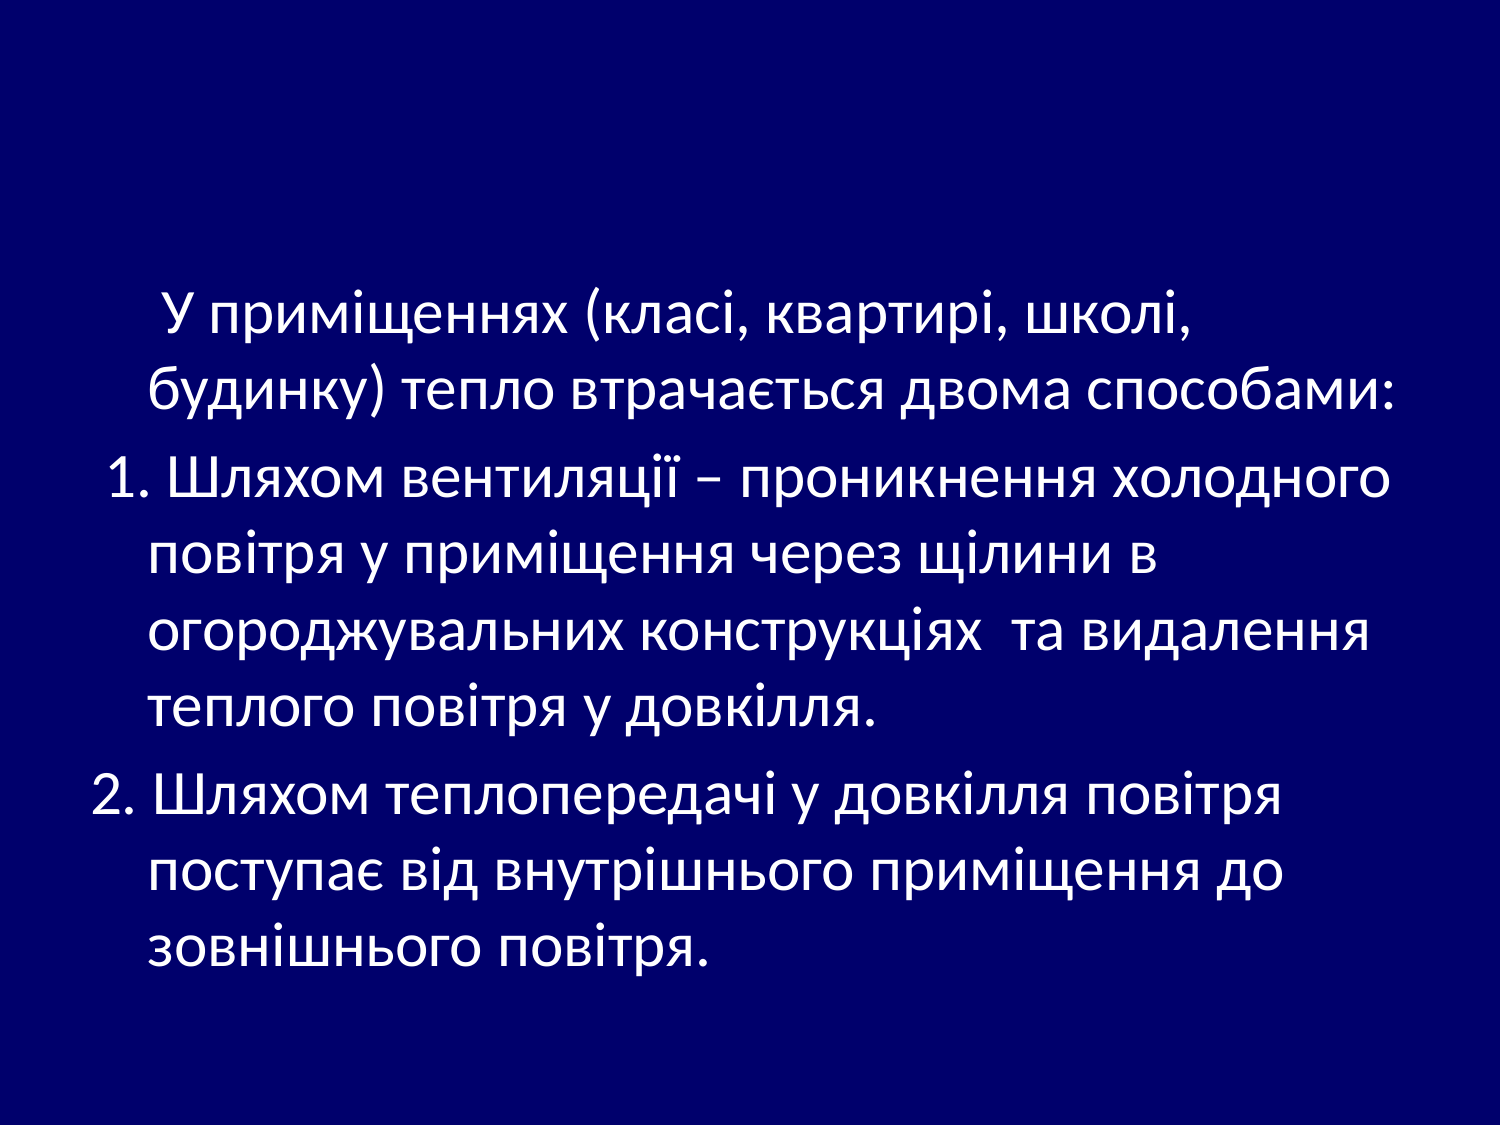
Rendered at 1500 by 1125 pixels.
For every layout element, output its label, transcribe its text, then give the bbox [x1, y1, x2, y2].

list У приміщеннях (класі, квартирі, школі, будинку) тепло втрачається двома способами: 1. Шляхом вентиляції – проникнення холодного повітря у приміщення через щілини в огороджувальних конструкціях та видалення теплого повітря у довкілля. 2. Шляхом теплопередачі у довкілля повітря поступає від внутрішнього приміщення до зовнішнього повітря. [75, 262, 1425, 1005]
